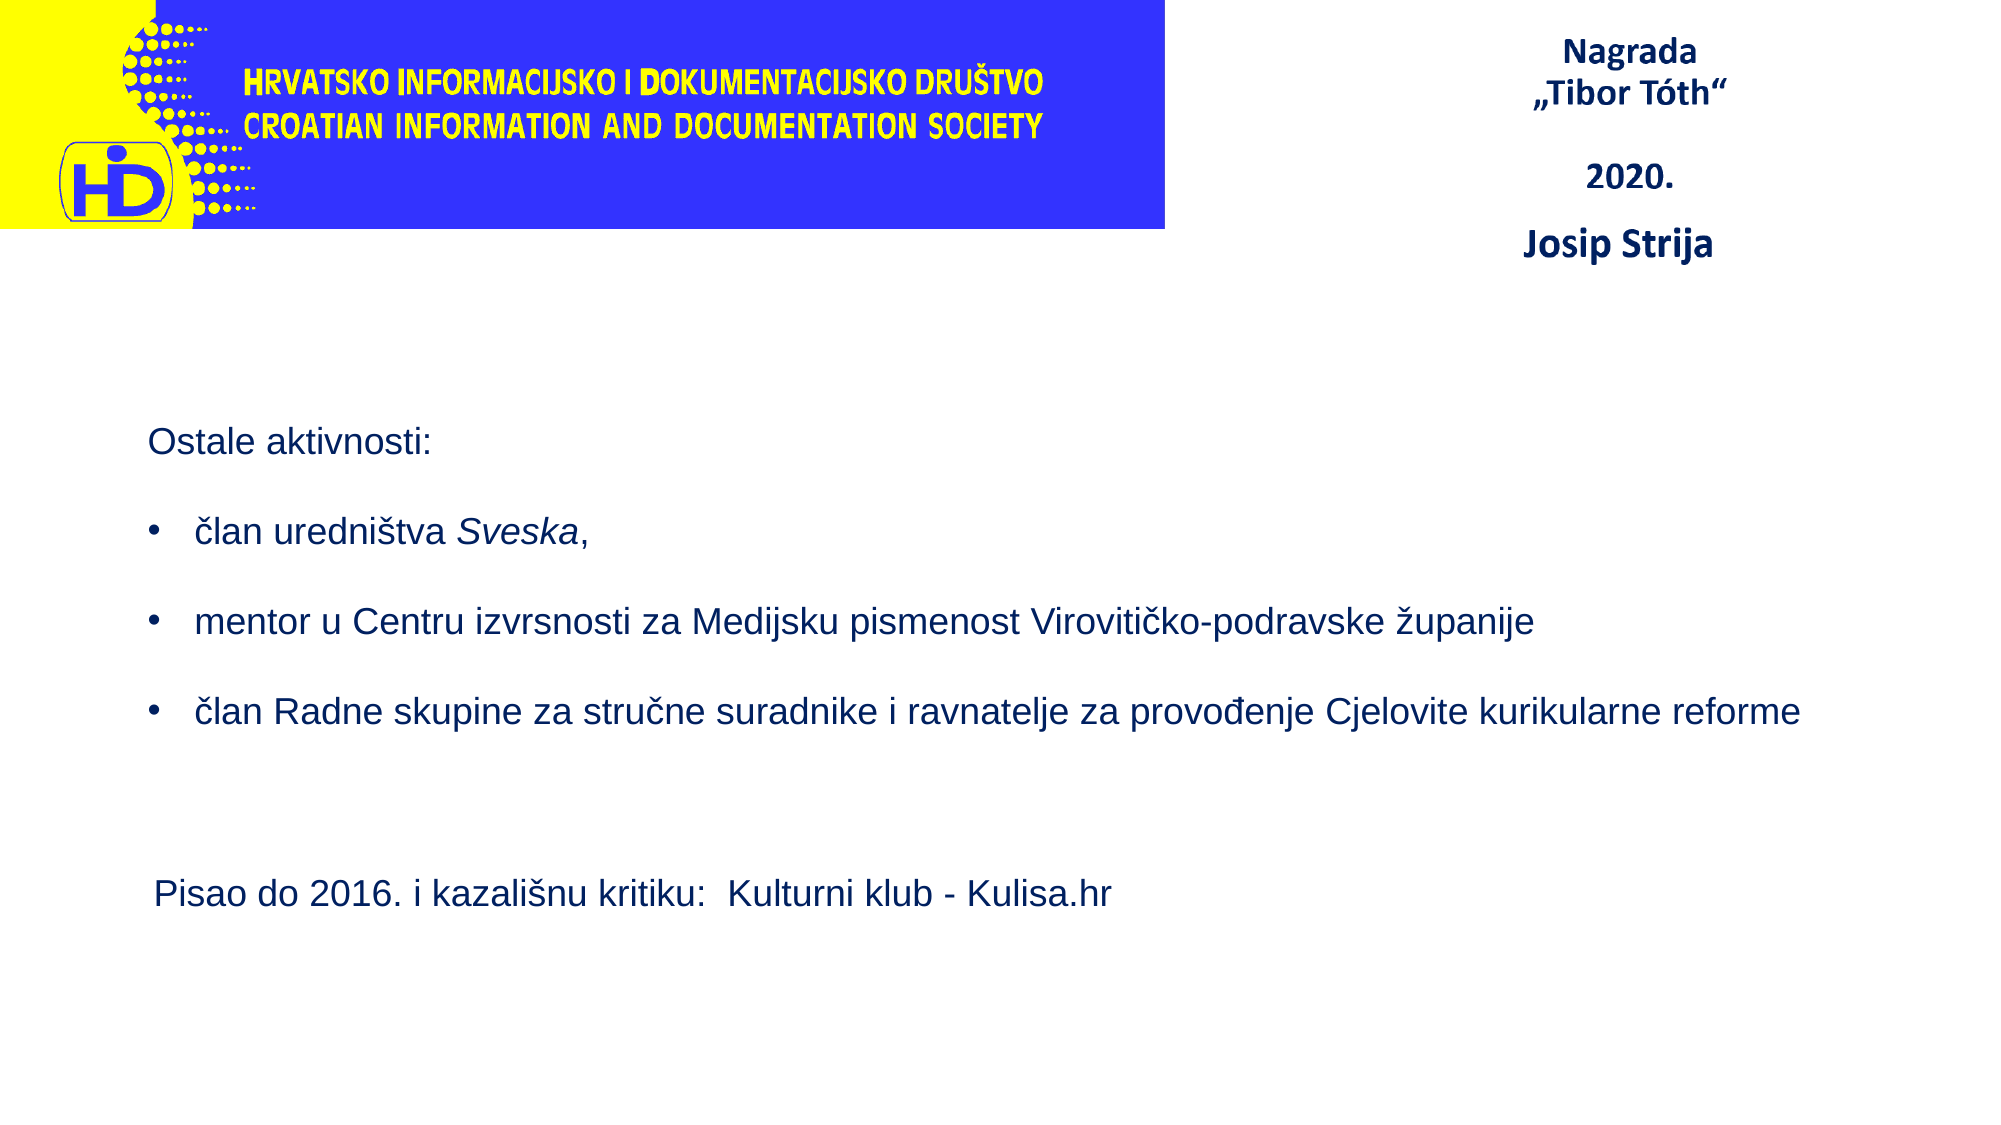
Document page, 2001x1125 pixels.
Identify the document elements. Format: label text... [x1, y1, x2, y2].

text_box Ostale aktivnosti: član uredništva Sveska, mentor u Centru izvrsnosti za Medijsku pismenost Virovitičko-podravske županije član Radne skupine za stručne suradnike i ravnatelje za provođenje Cjelovite kurikularne reforme [132, 409, 1855, 740]
text_box Pisao do 2016. i kazališnu kritiku: Kulturni klub - Kulisa.hr [138, 862, 1128, 922]
picture [0, 0, 1165, 230]
picture [1518, 30, 1740, 268]
